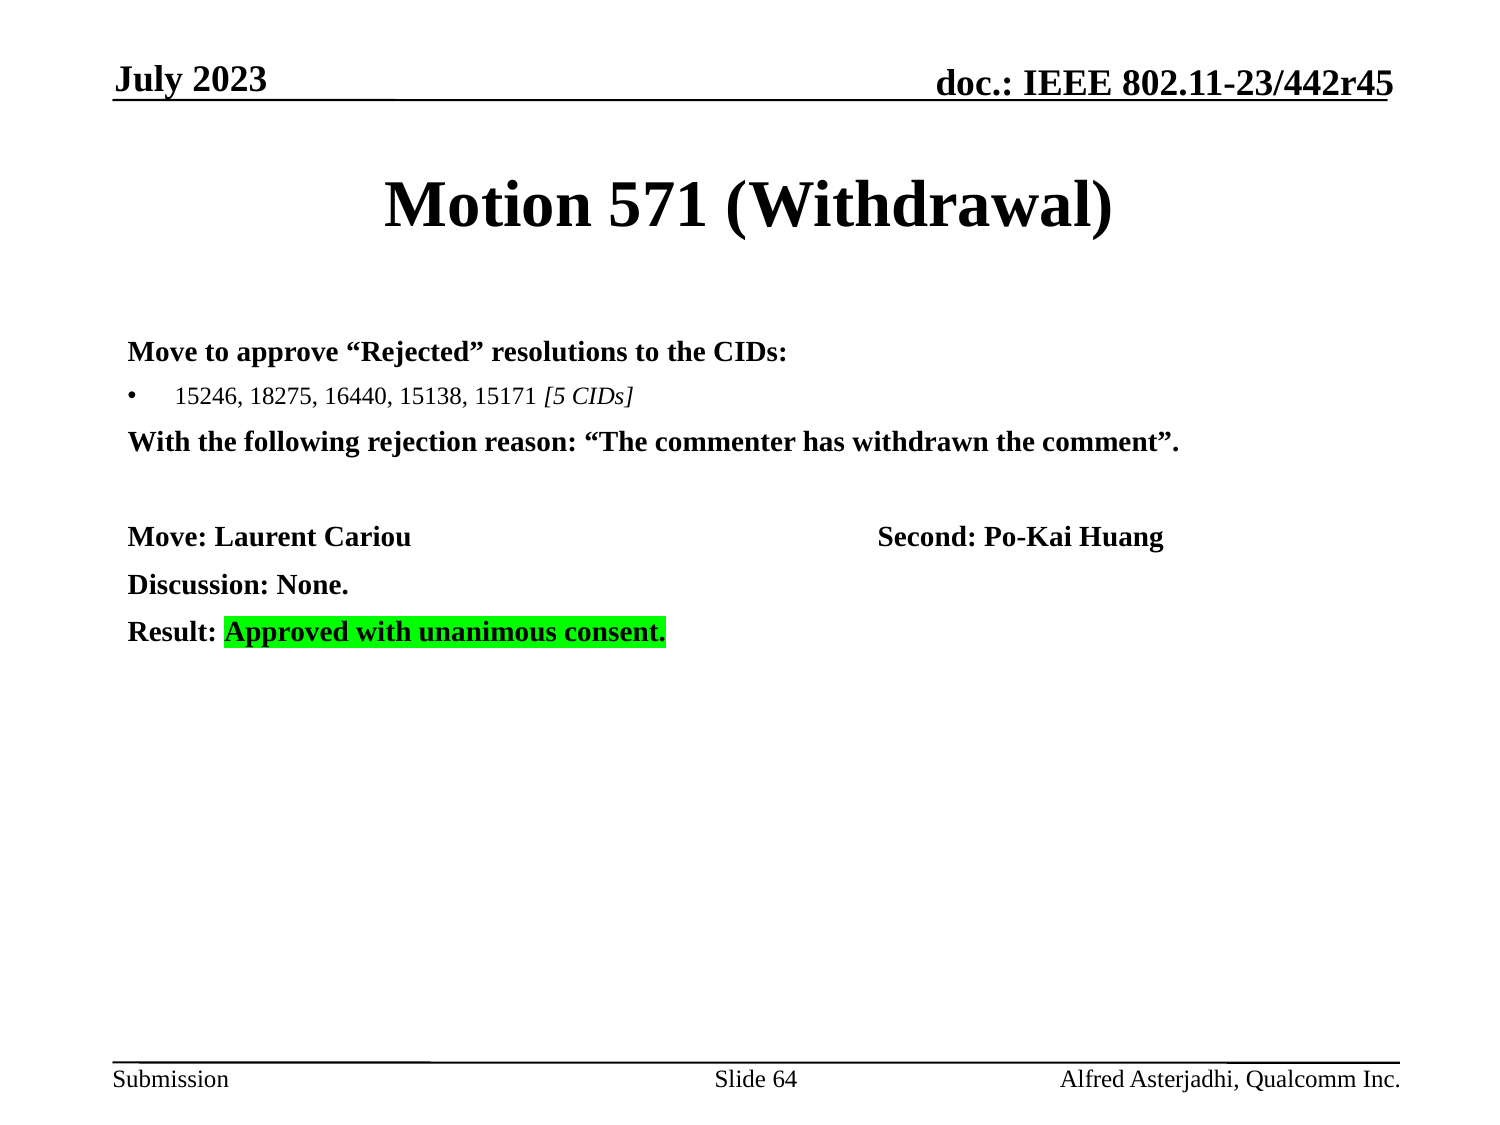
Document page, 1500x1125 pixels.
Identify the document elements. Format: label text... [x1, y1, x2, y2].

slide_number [114, 54, 423, 100]
slide_number Slide 64 [712, 1061, 800, 1123]
title Motion 571 (Withdrawal) [112, 112, 1388, 288]
list Move to approve “Rejected” resolutions to the CIDs: 15246, 18275, 16440, 15138, 15171 [5 CIDs] With the following rejection reason: “The commenter has withdrawn the comment”. Move: Laurent Cariou Second: Po-Kai Huang Discussion: None. Result: Approved with unanimous consent. [112, 324, 1388, 1063]
footer Alfred Asterjadhi, Qualcomm Inc. [878, 1061, 1402, 1093]
